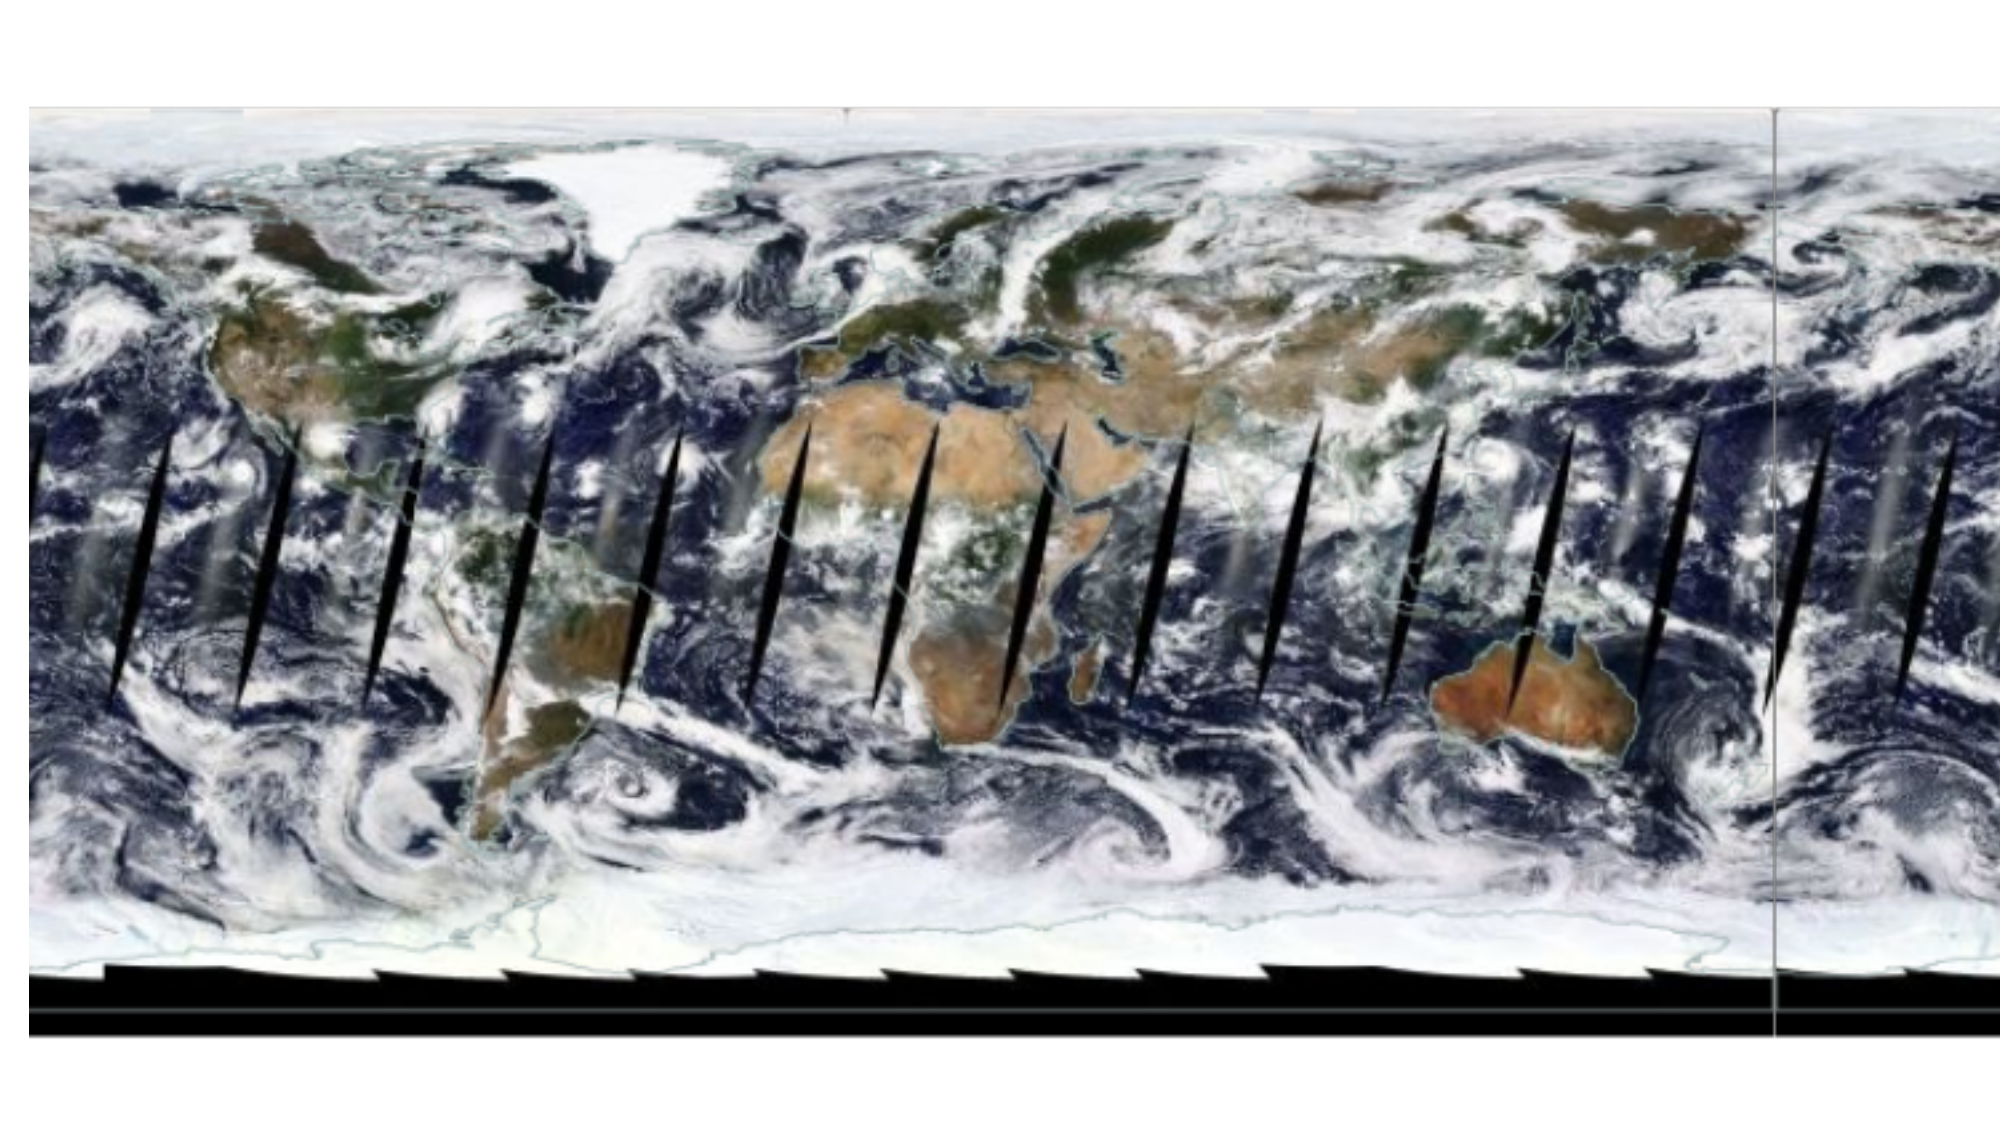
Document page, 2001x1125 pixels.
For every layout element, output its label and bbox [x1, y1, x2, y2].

picture [29, 81, 2000, 1039]
